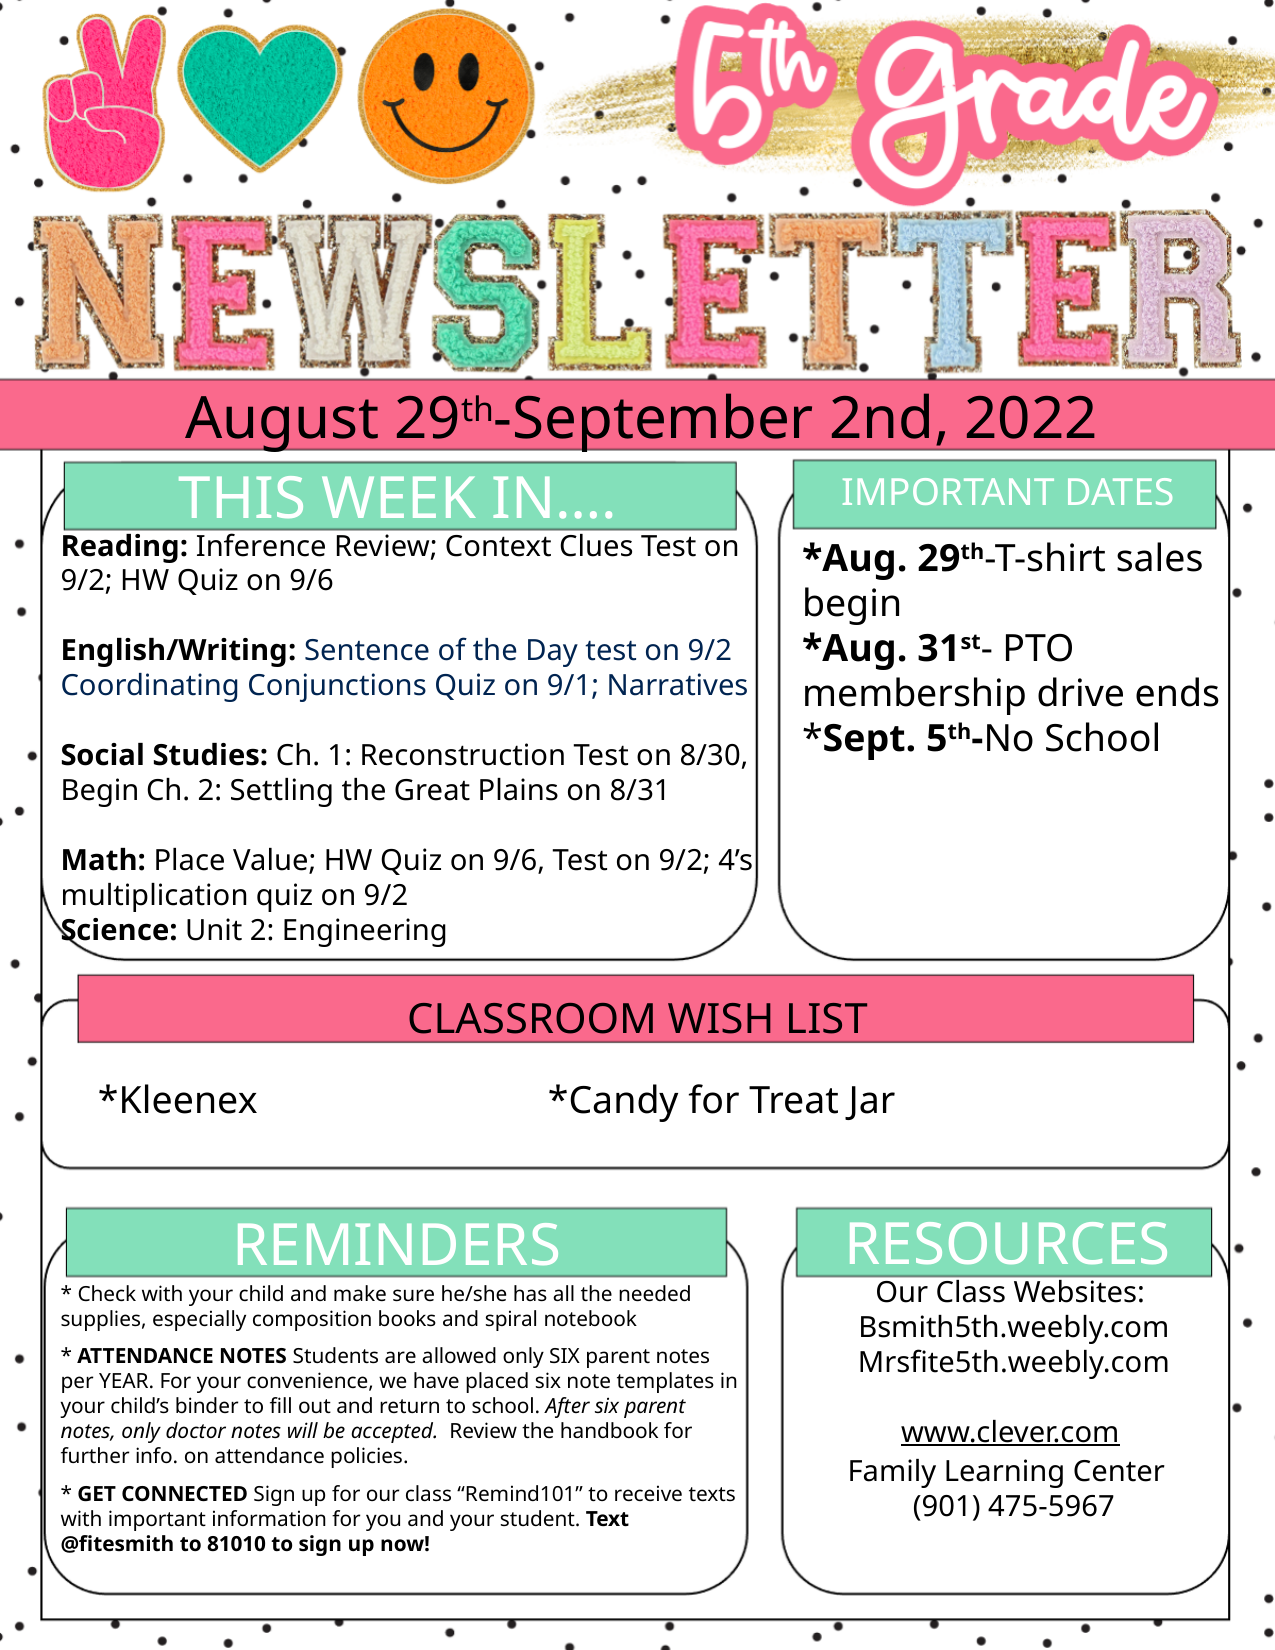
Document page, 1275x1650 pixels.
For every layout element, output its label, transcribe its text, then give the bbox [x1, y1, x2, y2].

text_box THIS WEEK IN…. [62, 458, 734, 519]
text_box * Check with your child and make sure he/she has all the needed supplies, especially composition books and spiral notebook * ATTENDANCE NOTES Students are allowed only SIX parent notes per YEAR. For your convenience, we have placed six note templates in your child’s binder to fill out and return to school. After six parent notes, only doctor notes will be accepted. Review the handbook for further info. on attendance policies. * GET CONNECTED Sign up for our class “Remind101” to receive texts with important information for you and your student. Text @fitesmith to 81010 to sign up now! [45, 1272, 757, 1563]
text_box *Aug. 29th-T-shirt sales begin *Aug. 31st- PTO membership drive ends *Sept. 5th-No School [787, 526, 1247, 766]
text_box *Kleenex *Candy for Treat Jar [82, 1068, 1168, 1129]
picture [0, 0, 1275, 372]
text_box IMPORTANT DATES [796, 460, 1219, 521]
text_box REMINDERS [176, 1199, 618, 1285]
text_box CLASSROOM WISH LIST [186, 984, 1089, 1050]
picture [0, 458, 1275, 1650]
text_box Our Class Websites: Bsmith5th.weebly.com Mrsfite5th.weebly.com www.clever.com Family Learning Center (901) 475-5967 [798, 1265, 1230, 1650]
text_box August 29th-September 2nd, 2022 [0, 372, 1275, 458]
text_box RESOURCES [787, 1198, 1229, 1284]
text_box Reading: Inference Review; Context Clues Test on 9/2; HW Quiz on 9/6 English/Writing: Sentence of the Day test on 9/2 Coordinating Conjunctions Quiz on 9/1; Narratives Social Studies: Ch. 1: Reconstruction Test on 8/30, Begin Ch. 2: Settling the Great Plains on 8/31 Math: Place Value; HW Quiz on 9/6, Test on 9/2; 4’s multiplication quiz on 9/2 Science: Unit 2: Engineering [45, 519, 787, 954]
